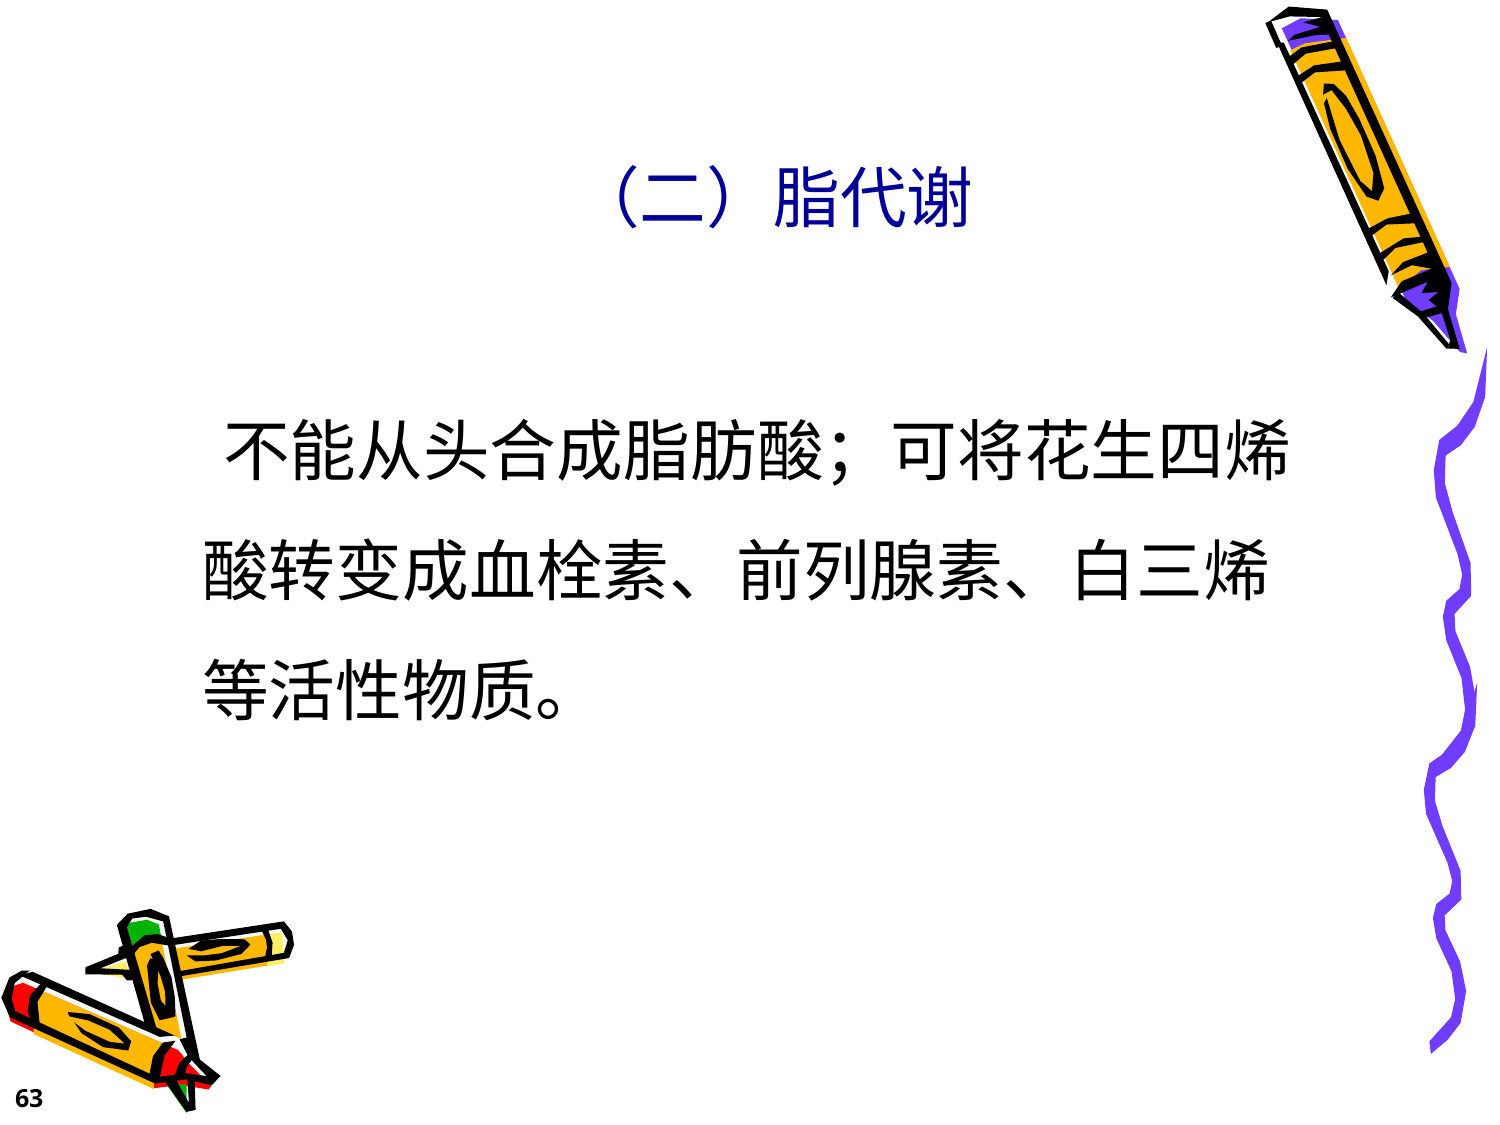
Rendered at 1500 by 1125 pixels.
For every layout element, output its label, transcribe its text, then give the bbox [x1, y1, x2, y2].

slide_number 63 [0, 1048, 313, 1125]
text_box （二）脂代谢 [525, 148, 1022, 243]
list 不能从头合成脂肪酸；可将花生四烯酸转变成血栓素、前列腺素、白三烯等活性物质。 [0, 361, 1342, 705]
